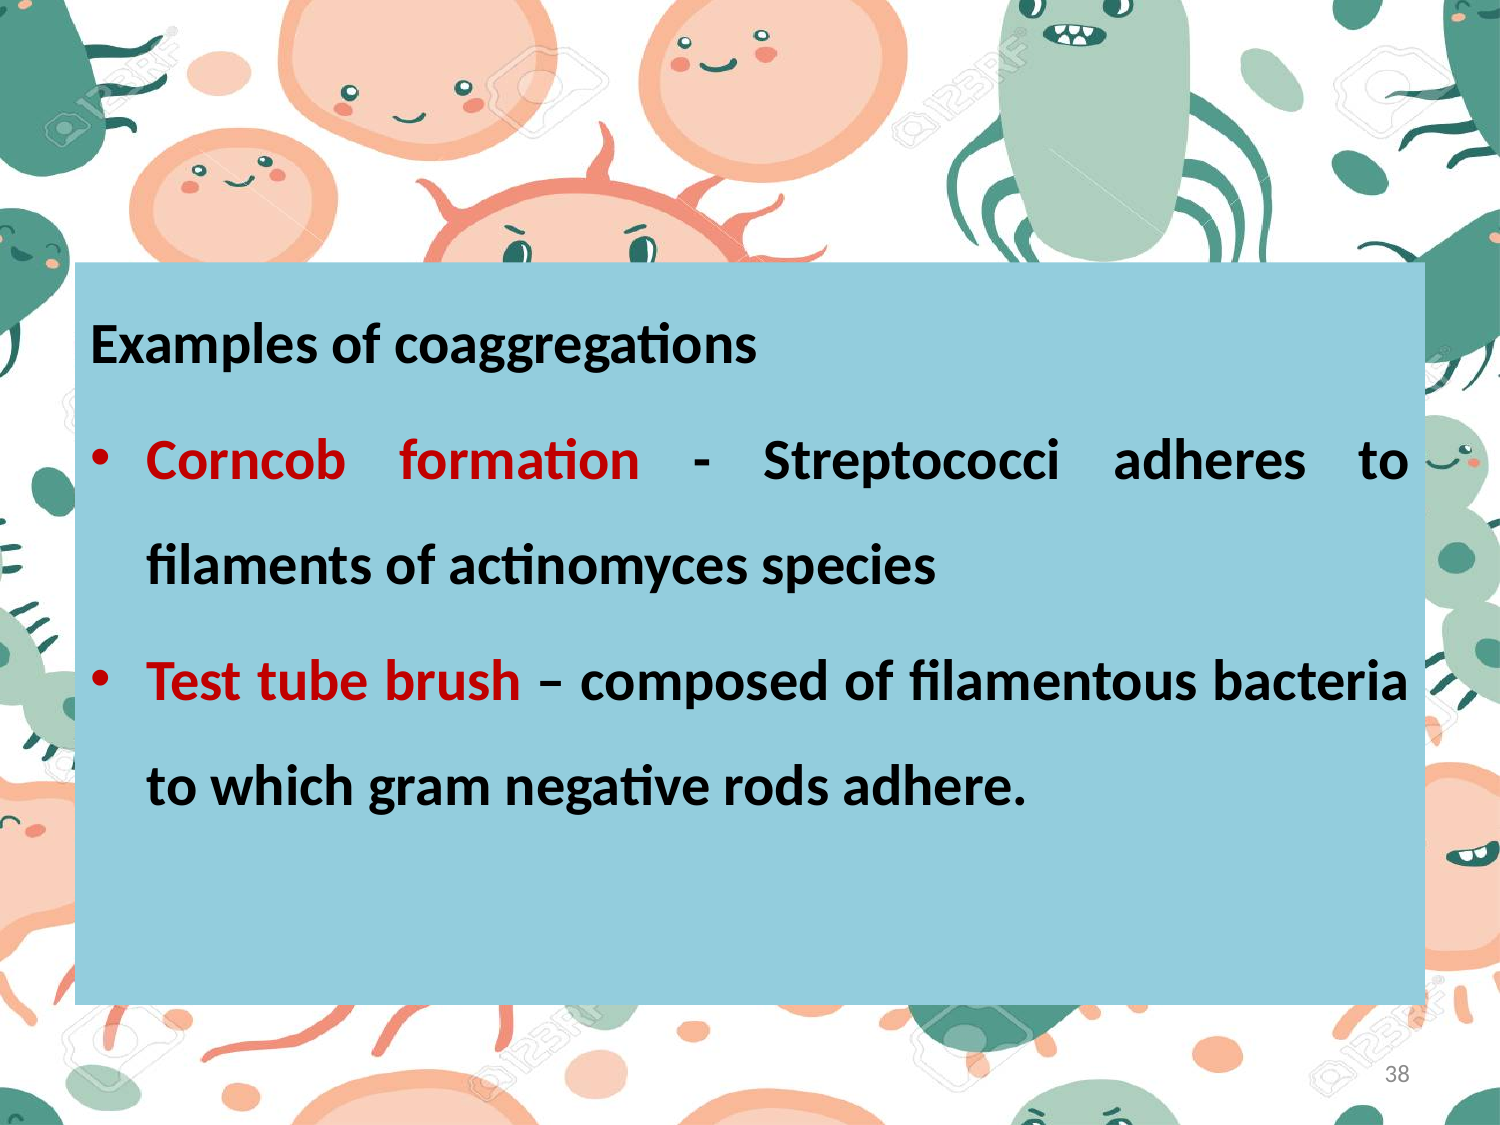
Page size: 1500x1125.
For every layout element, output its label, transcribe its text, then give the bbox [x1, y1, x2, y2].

slide_number 38 [1074, 1042, 1425, 1103]
list Examples of coaggregations Corncob formation - Streptococci adheres to filaments of actinomyces species Test tube brush – composed of filamentous bacteria to which gram negative rods adhere. [75, 262, 1425, 1005]
picture [0, 0, 1500, 1125]
